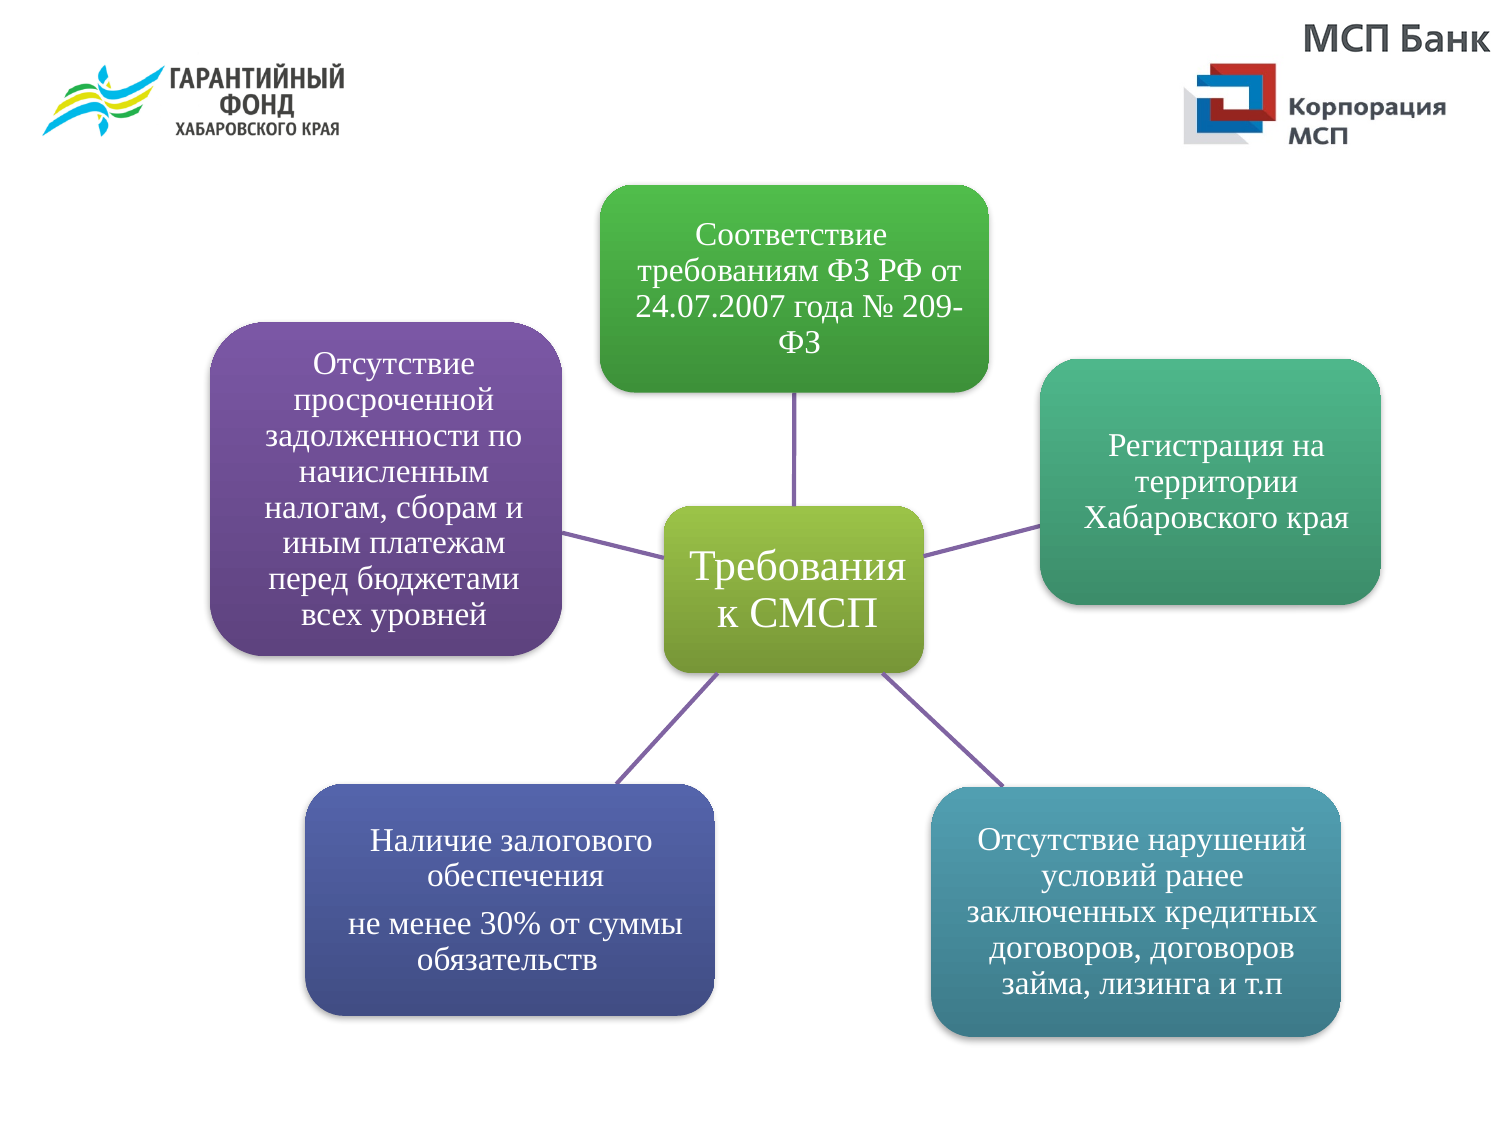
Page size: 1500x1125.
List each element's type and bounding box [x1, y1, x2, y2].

picture [1152, 15, 1491, 167]
picture [37, 52, 370, 147]
text_box [135, 165, 1448, 1059]
